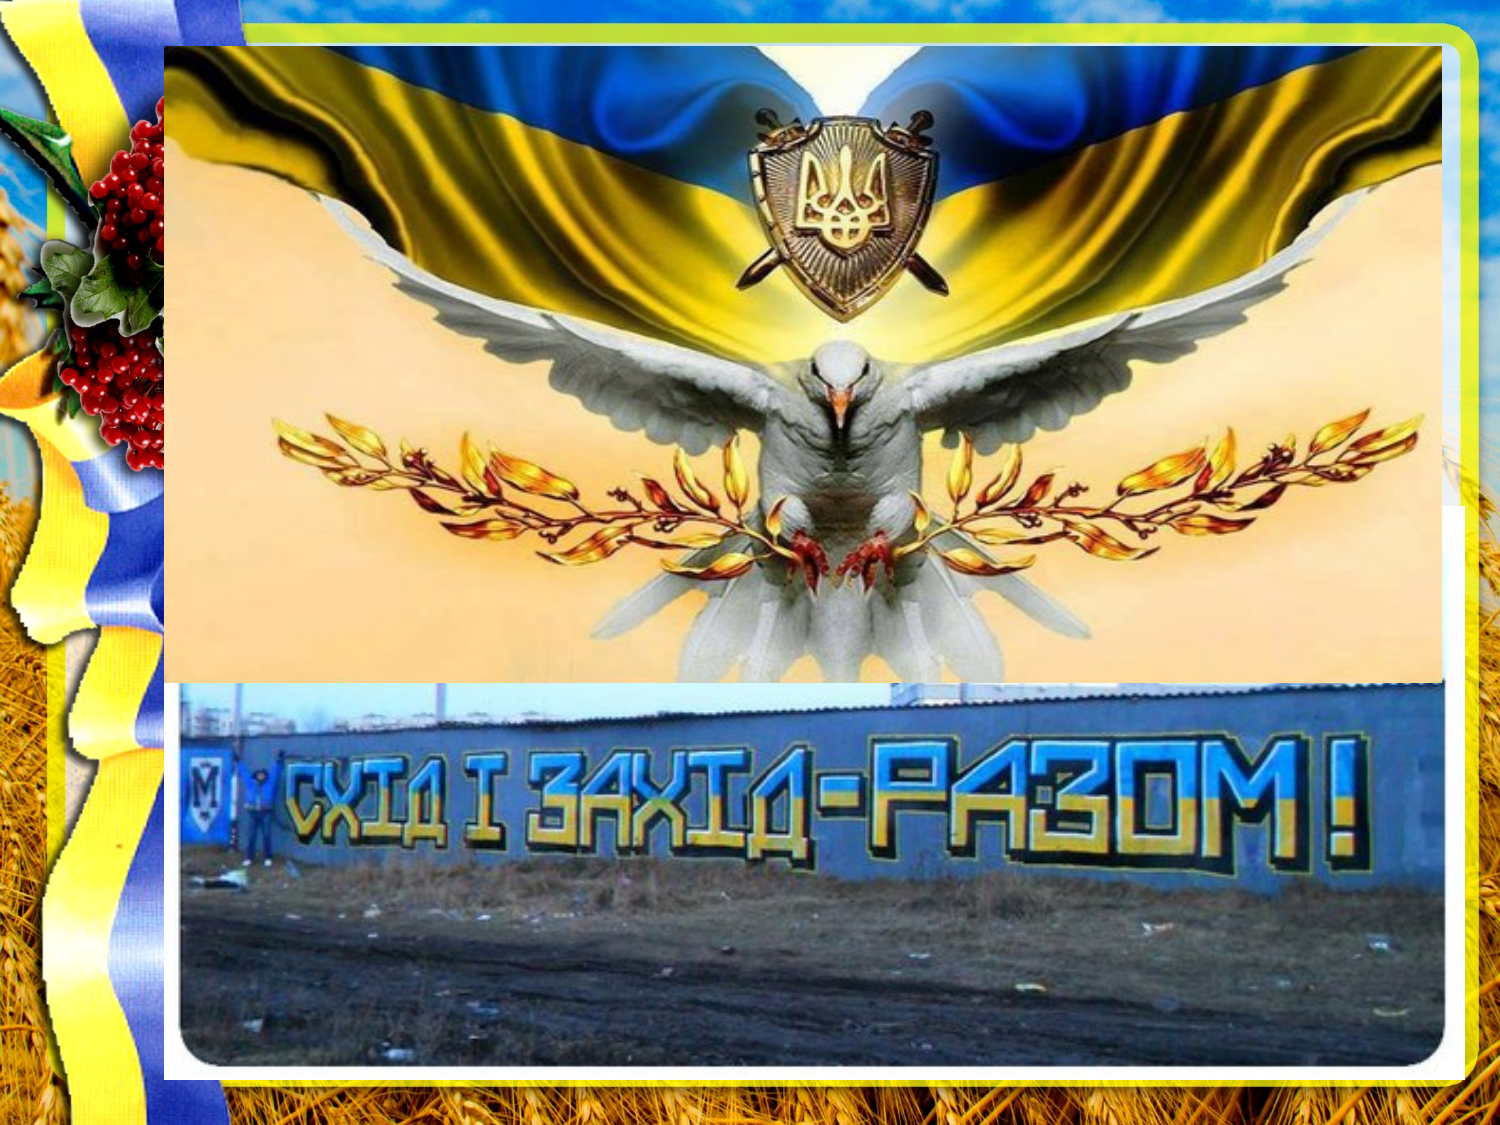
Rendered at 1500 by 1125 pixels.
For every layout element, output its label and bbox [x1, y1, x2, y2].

picture [0, 0, 1500, 1125]
list [163, 506, 1466, 1080]
